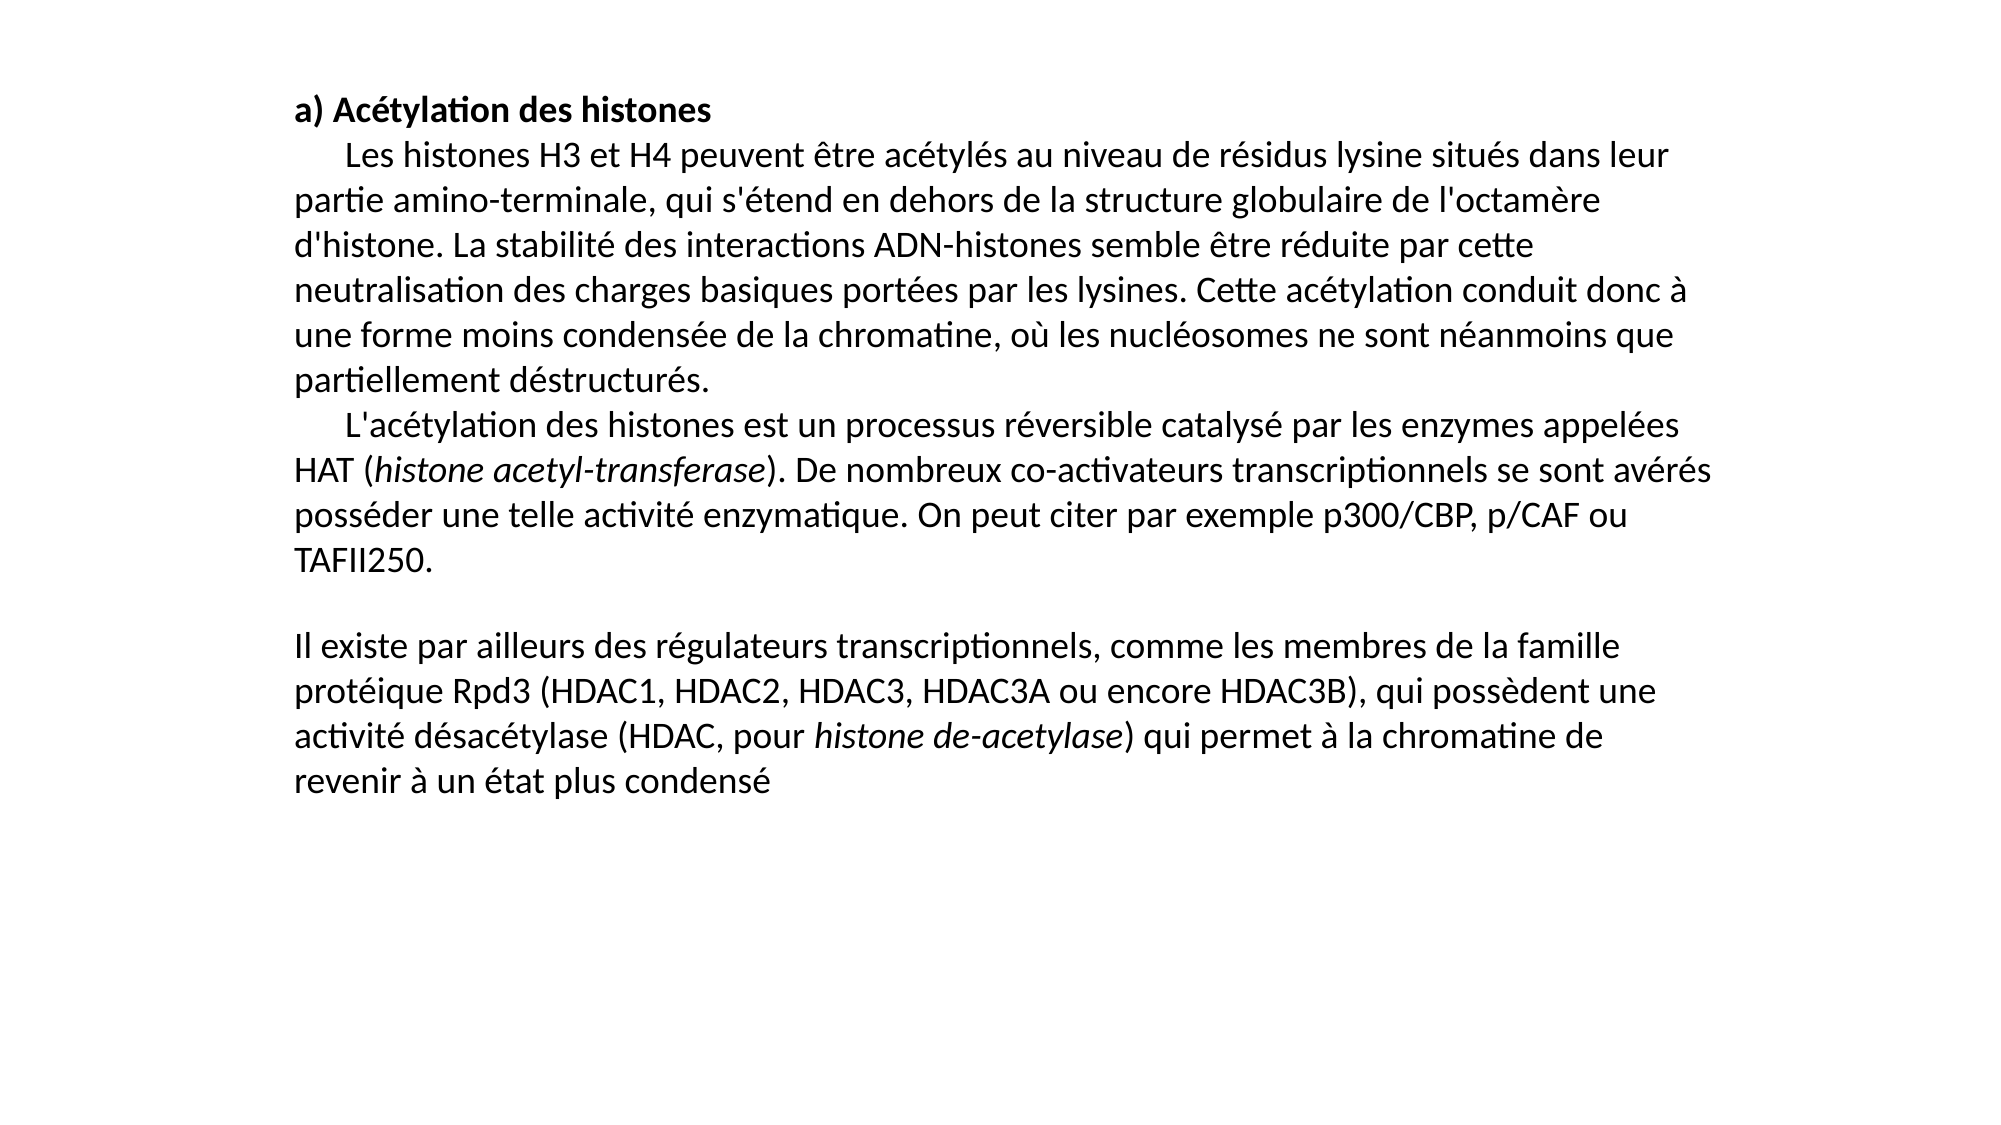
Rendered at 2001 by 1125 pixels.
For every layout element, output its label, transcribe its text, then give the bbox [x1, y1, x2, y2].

text_box Il existe par ailleurs des régulateurs transcriptionnels, comme les membres de la famille protéique Rpd3 (HDAC1, HDAC2, HDAC3, HDAC3A ou encore HDAC3B), qui possèdent une activité désacétylase (HDAC, pour histone de-acetylase) qui permet à la chromatine de revenir à un état plus condensé [279, 613, 1709, 809]
text_box a) Acétylation des histones Les histones H3 et H4 peuvent être acétylés au niveau de résidus lysine situés dans leur partie amino-terminale, qui s'étend en dehors de la structure globulaire de l'octamère d'histone. La stabilité des interactions ADN-histones semble être réduite par cette neutralisation des charges basiques portées par les lysines. Cette acétylation conduit donc à une forme moins condensée de la chromatine, où les nucléosomes ne sont néanmoins que partiellement déstructurés. L'acétylation des histones est un processus réversible catalysé par les enzymes appelées HAT (histone acetyl-transferase). De nombreux co-activateurs transcriptionnels se sont avérés posséder une telle activité enzymatique. On peut citer par exemple p300/CBP, p/CAF ou TAFII250. [279, 78, 1750, 588]
